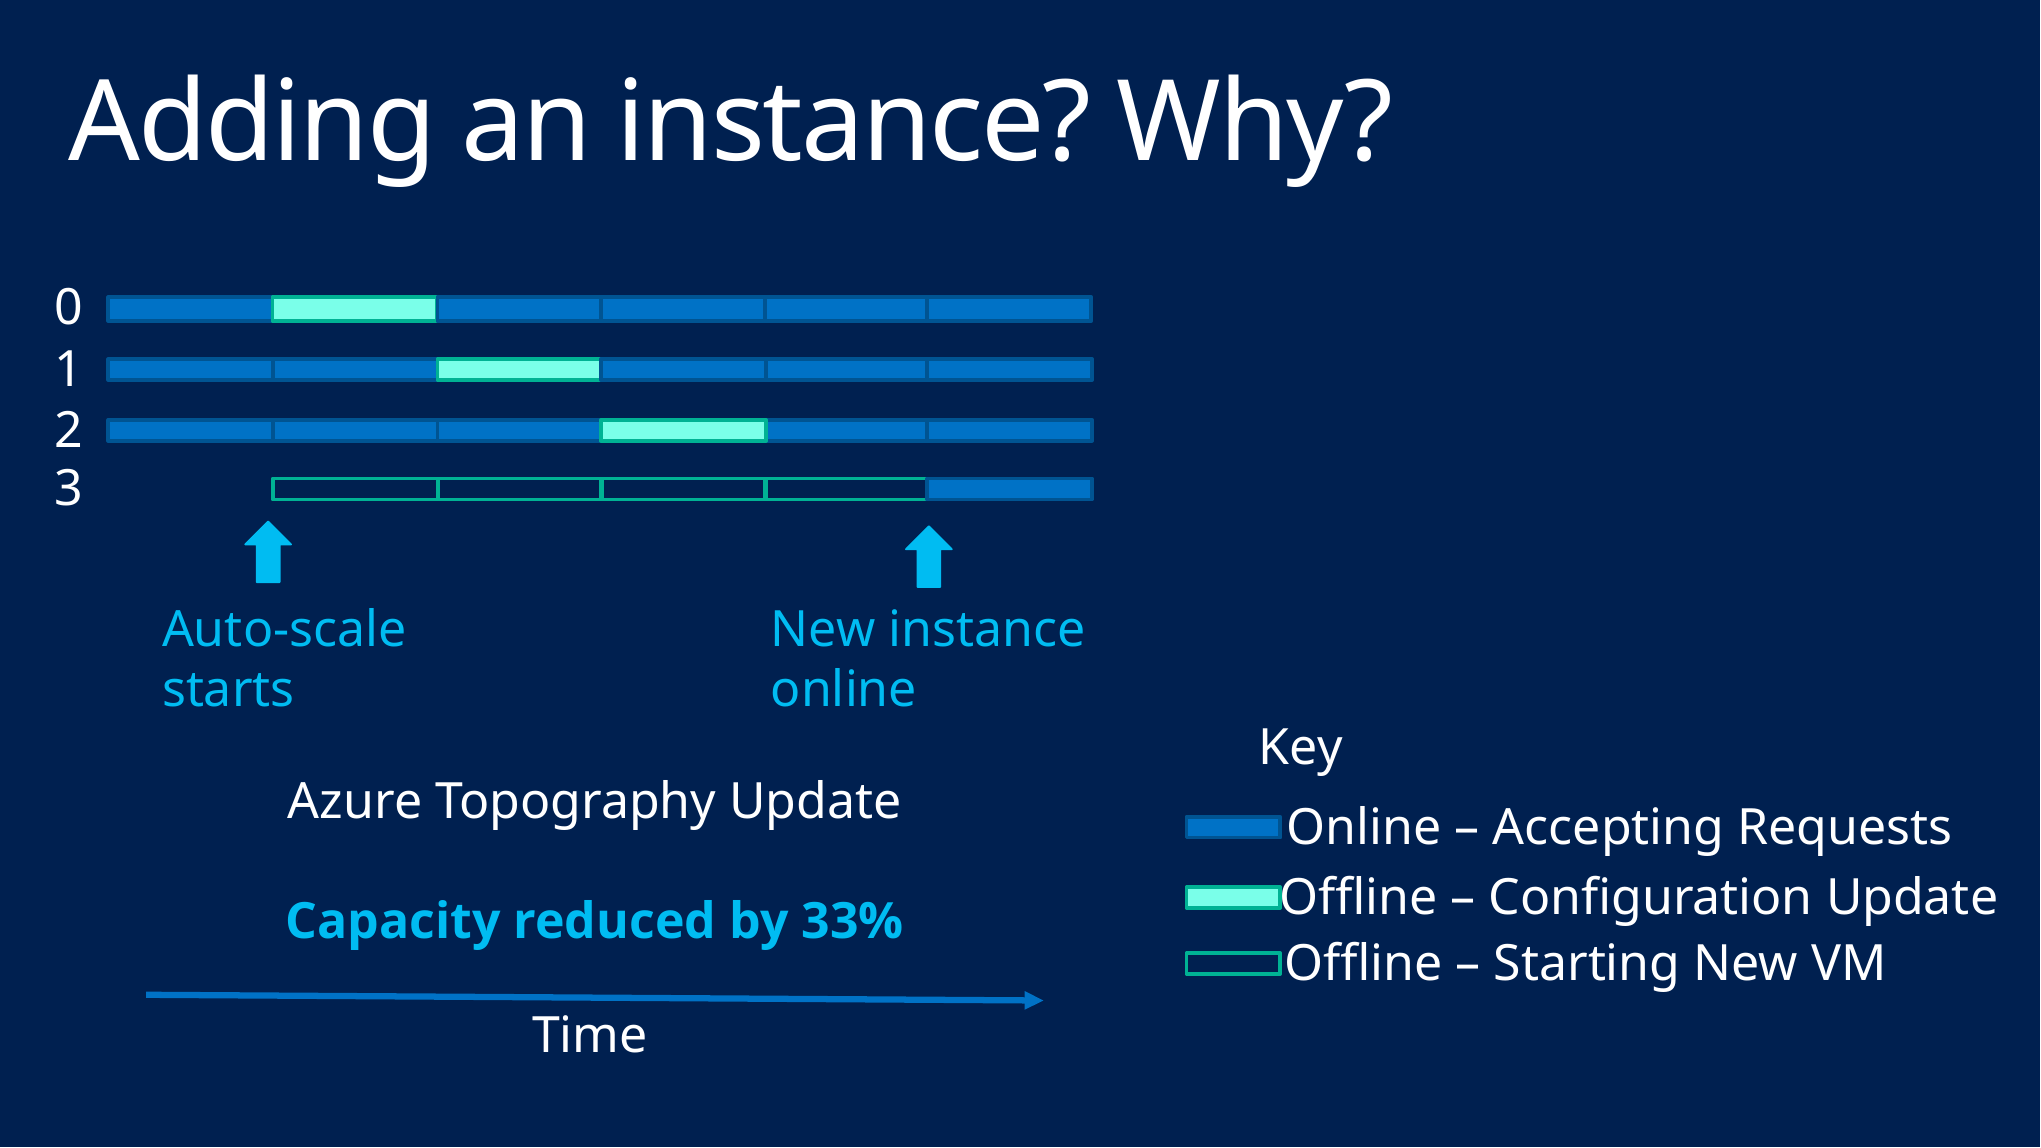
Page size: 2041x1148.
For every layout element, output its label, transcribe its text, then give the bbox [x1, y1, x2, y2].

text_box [39, 266, 1194, 1071]
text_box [1194, 706, 1998, 999]
title Adding an instance? Why? [45, 48, 1996, 199]
